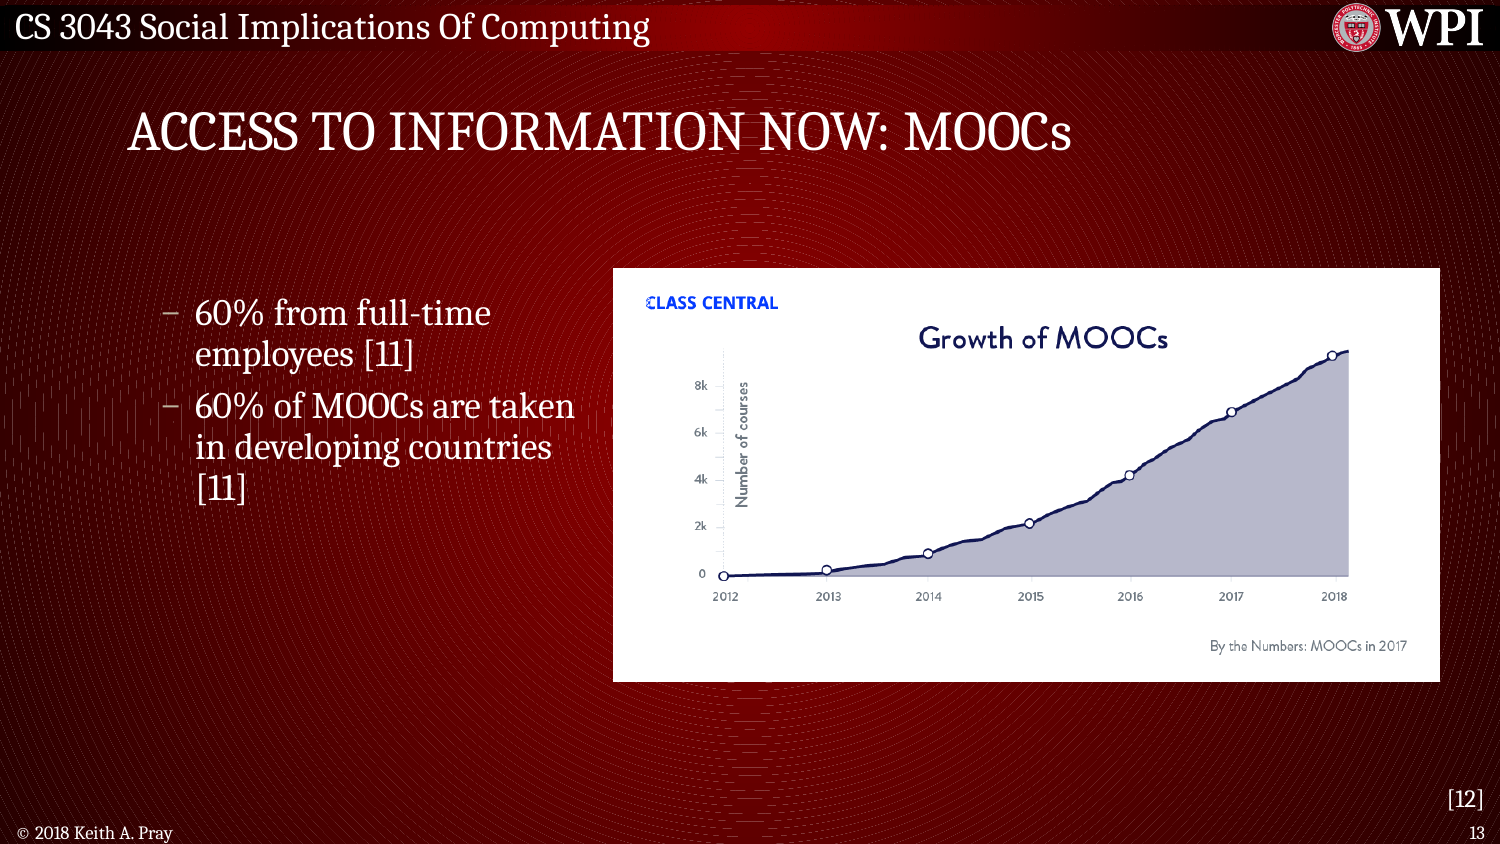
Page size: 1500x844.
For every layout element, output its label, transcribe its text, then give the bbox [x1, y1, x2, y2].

text_box [12] [0, 775, 1500, 821]
list 60% from full-time employees [11] 60% of MOOCs are taken in developing countries [11] [112, 220, 614, 771]
slide_number 13 [1397, 821, 1500, 844]
picture [613, 268, 1440, 682]
title ACCESS TO INFORMATION NOW: MOOCs [112, 59, 1388, 210]
picture [1332, 3, 1483, 52]
footer © 2018 Keith A. Pray [0, 821, 913, 844]
